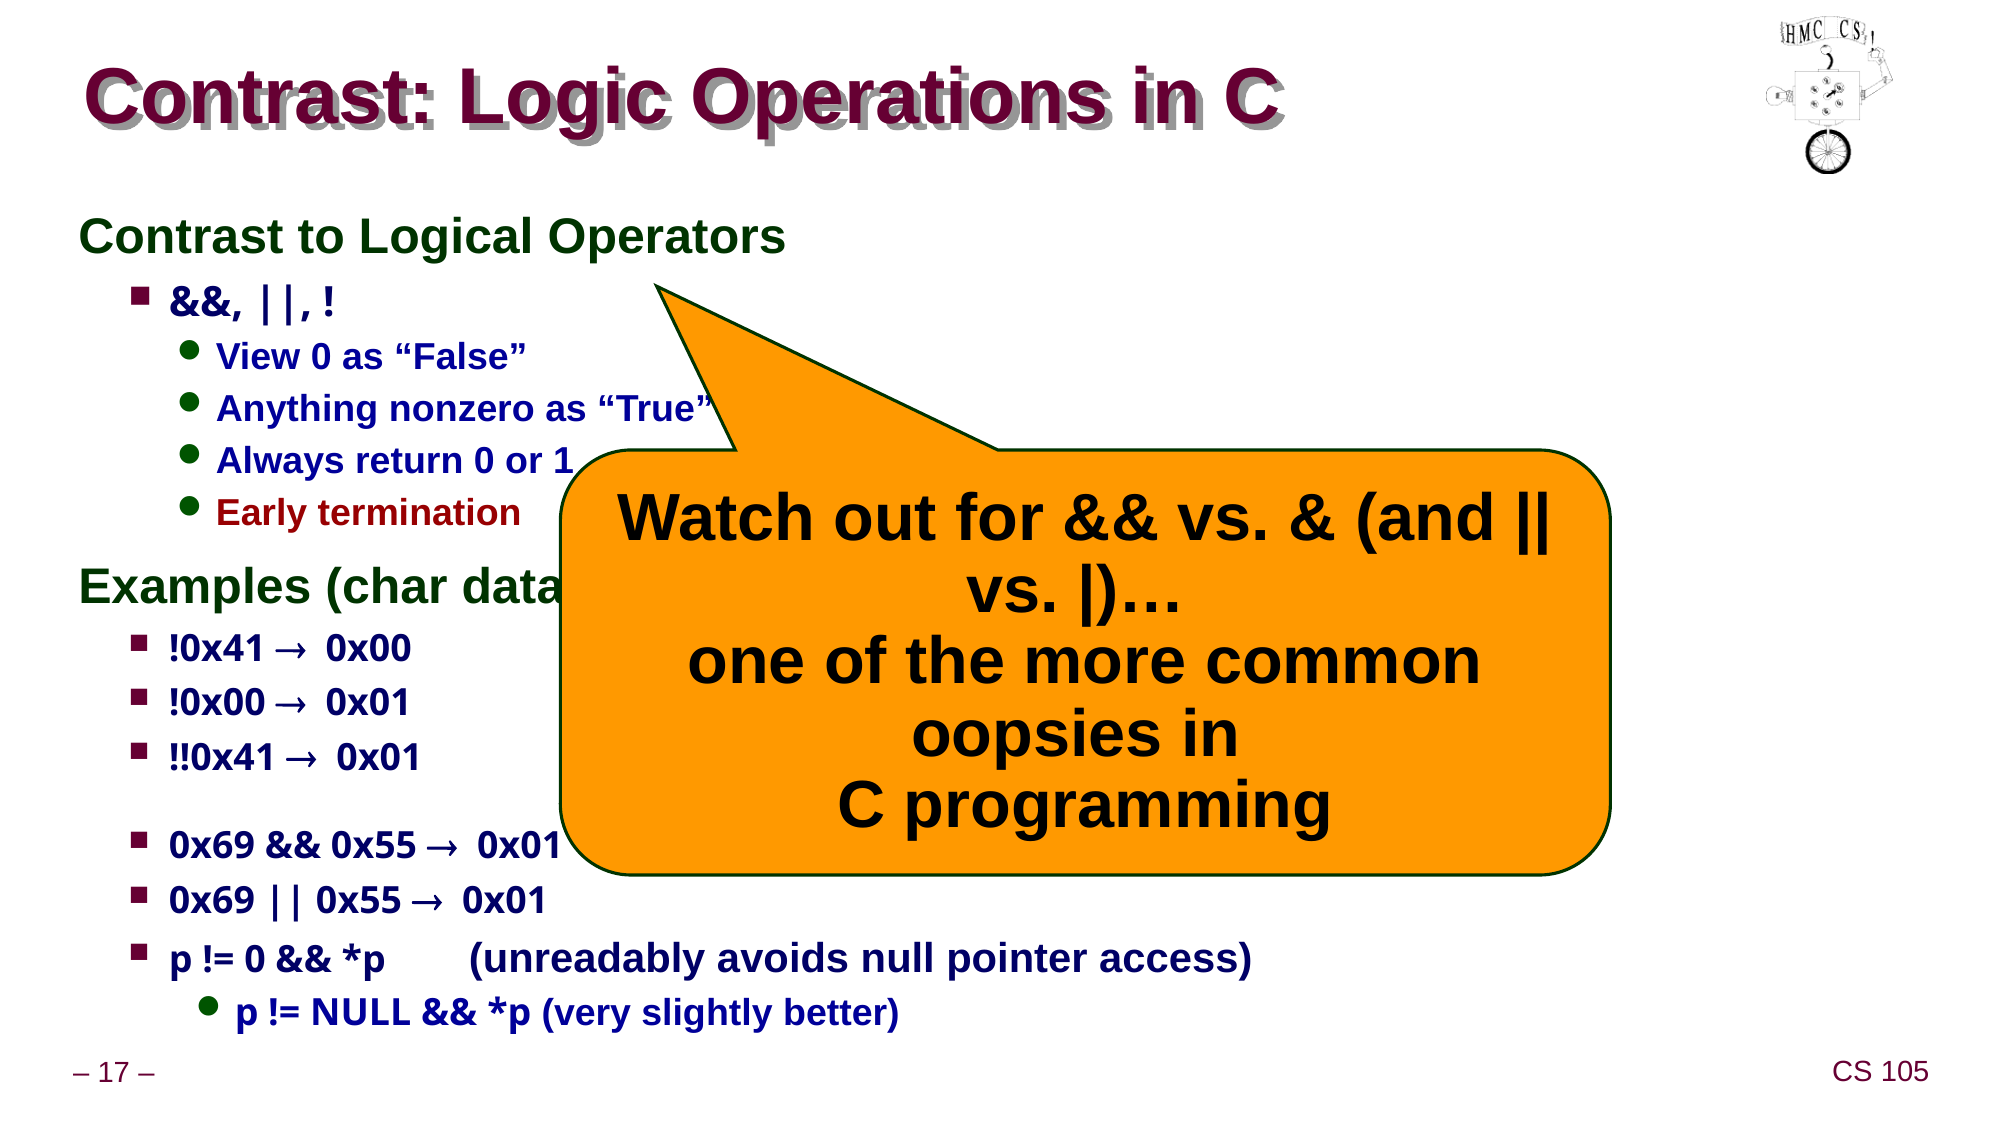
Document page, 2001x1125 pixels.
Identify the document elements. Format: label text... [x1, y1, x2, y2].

text_box Watch out for && vs. & (and || vs. |)… one of the more common oopsies in C programming [560, 286, 1611, 876]
title Contrast: Logic Operations in C [83, 37, 1717, 160]
list Contrast to Logical Operators &&, ||, ! View 0 as “False” Anything nonzero as “True” Always return 0 or 1 Early termination Examples (char data type) !0x41  0x00 !0x00  0x01 !!0x41  0x01 0x69 && 0x55  0x01 0x69 || 0x55  0x01 p != 0 && *p (unreadably avoids null pointer access) p != NULL && *p (very slightly better) [63, 200, 1881, 1058]
picture [1766, 12, 1893, 174]
